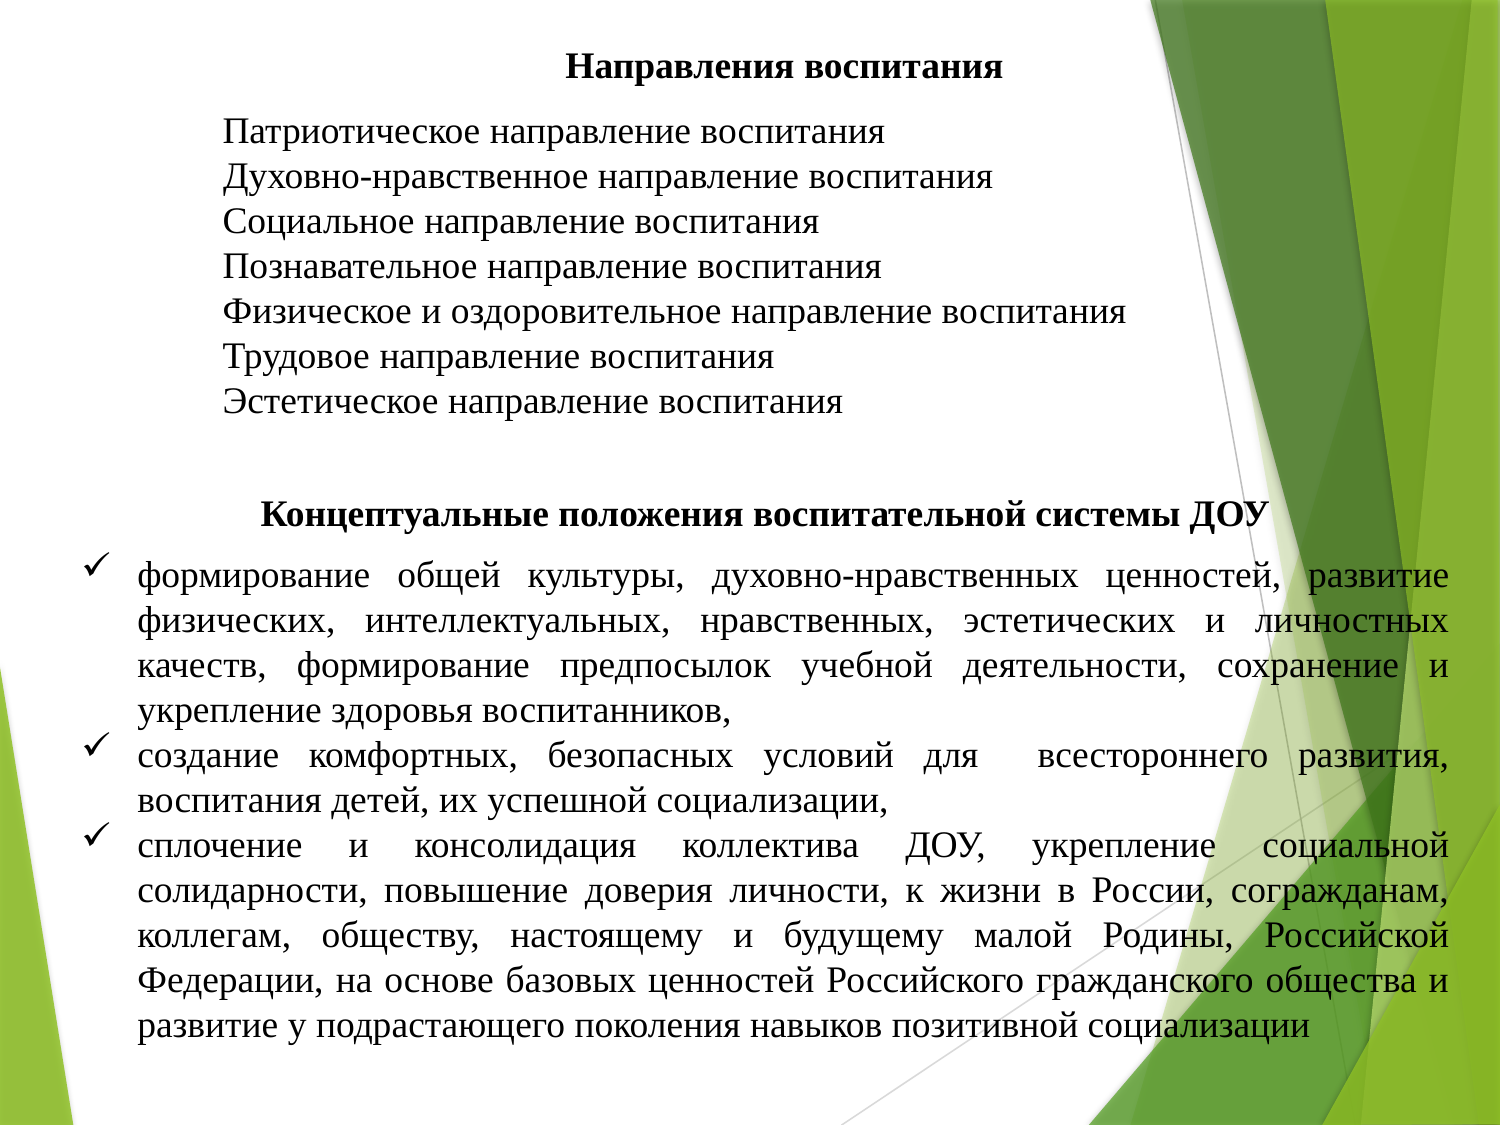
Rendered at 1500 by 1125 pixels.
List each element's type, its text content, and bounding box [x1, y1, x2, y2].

text_box Направления воспитания Патриотическое направление воспитания Духовно-нравственное направление воспитания Социальное направление воспитания Познавательное направление воспитания Физическое и оздоровительное направление воспитания Трудовое направление воспитания Эстетическое направление воспитания Концептуальные положения воспитательной системы ДОУ формирование общей культуры, духовно-нравственных ценностей, развитие физических, интеллектуальных, нравственных, эстетических и личностных качеств, формирование предпосылок учебной деятельности, сохранение и укрепление здоровья воспитанников, создание комфортных, безопасных условий для всестороннего развития, воспитания детей, их успешной социализации, сплочение и консолидация коллектива ДОУ, укрепление социальной солидарности, повышение доверия личности, к жизни в России, согражданам, коллегам, обществу, настоящему и будущему малой Родины, Российской Федерации, на основе базовых ценностей Российского гражданского общества и развитие у подрастающего поколения навыков позитивной социализации [66, 30, 1466, 1053]
